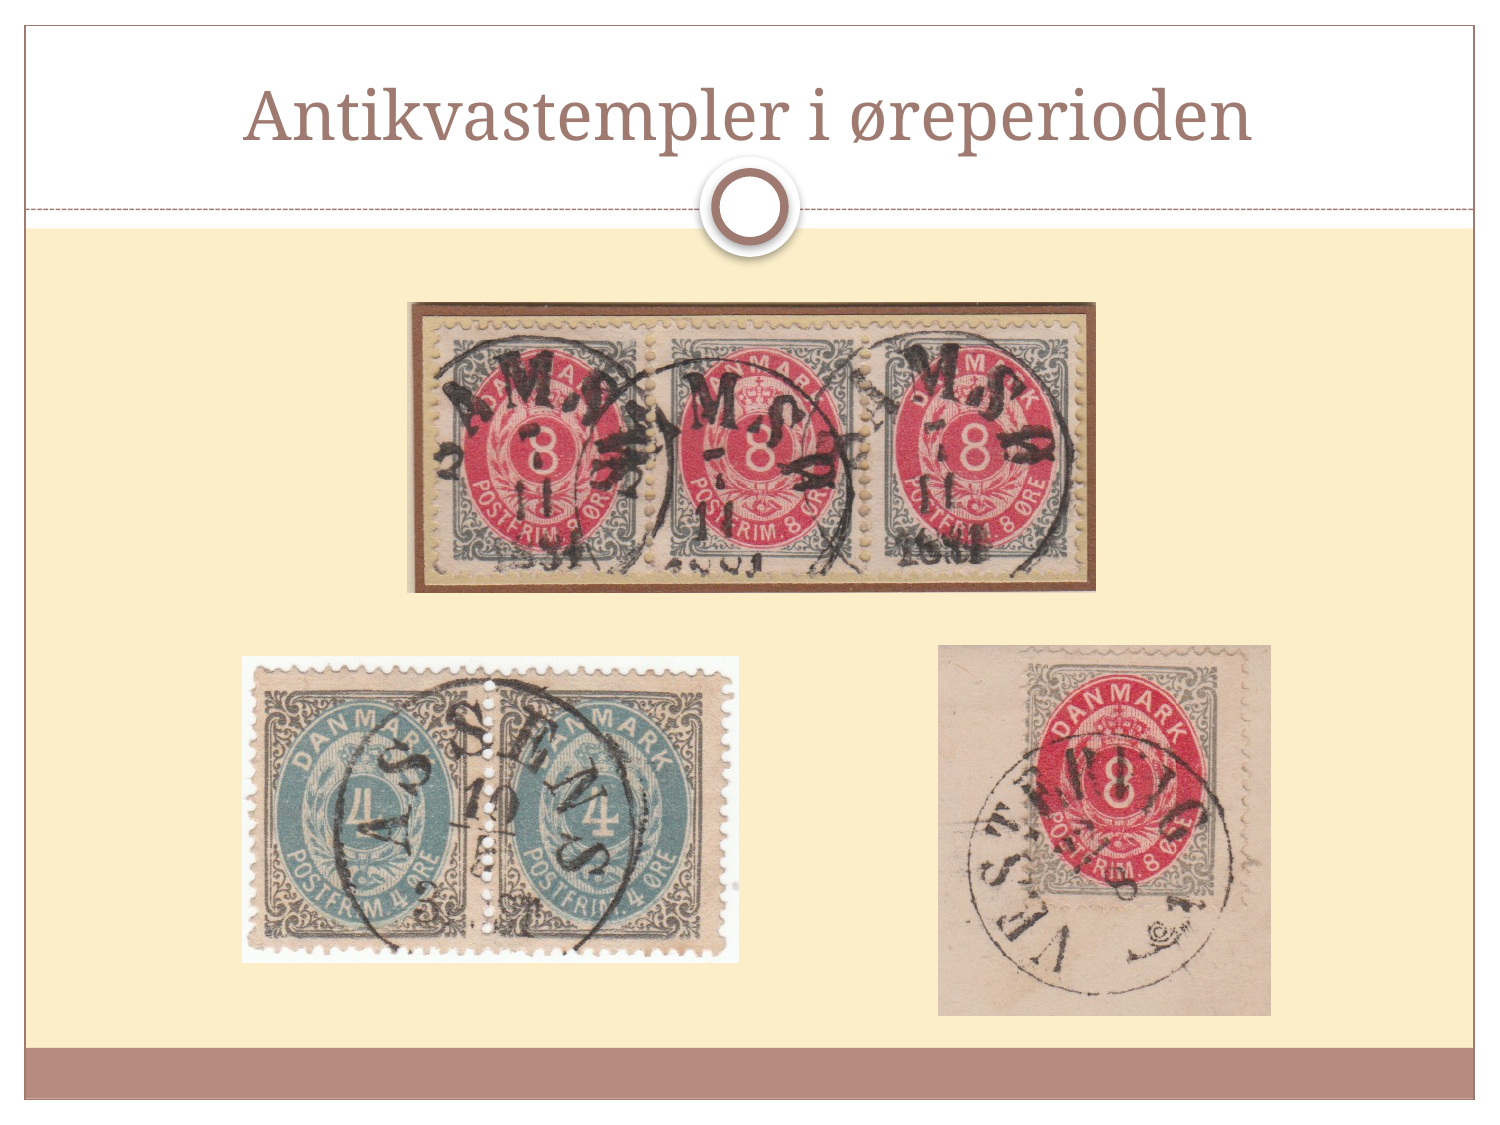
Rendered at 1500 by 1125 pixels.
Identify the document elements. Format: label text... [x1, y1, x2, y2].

picture [407, 302, 1096, 594]
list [241, 656, 739, 963]
picture [938, 644, 1271, 1017]
title Antikvastempler i øreperioden [49, 37, 1450, 162]
